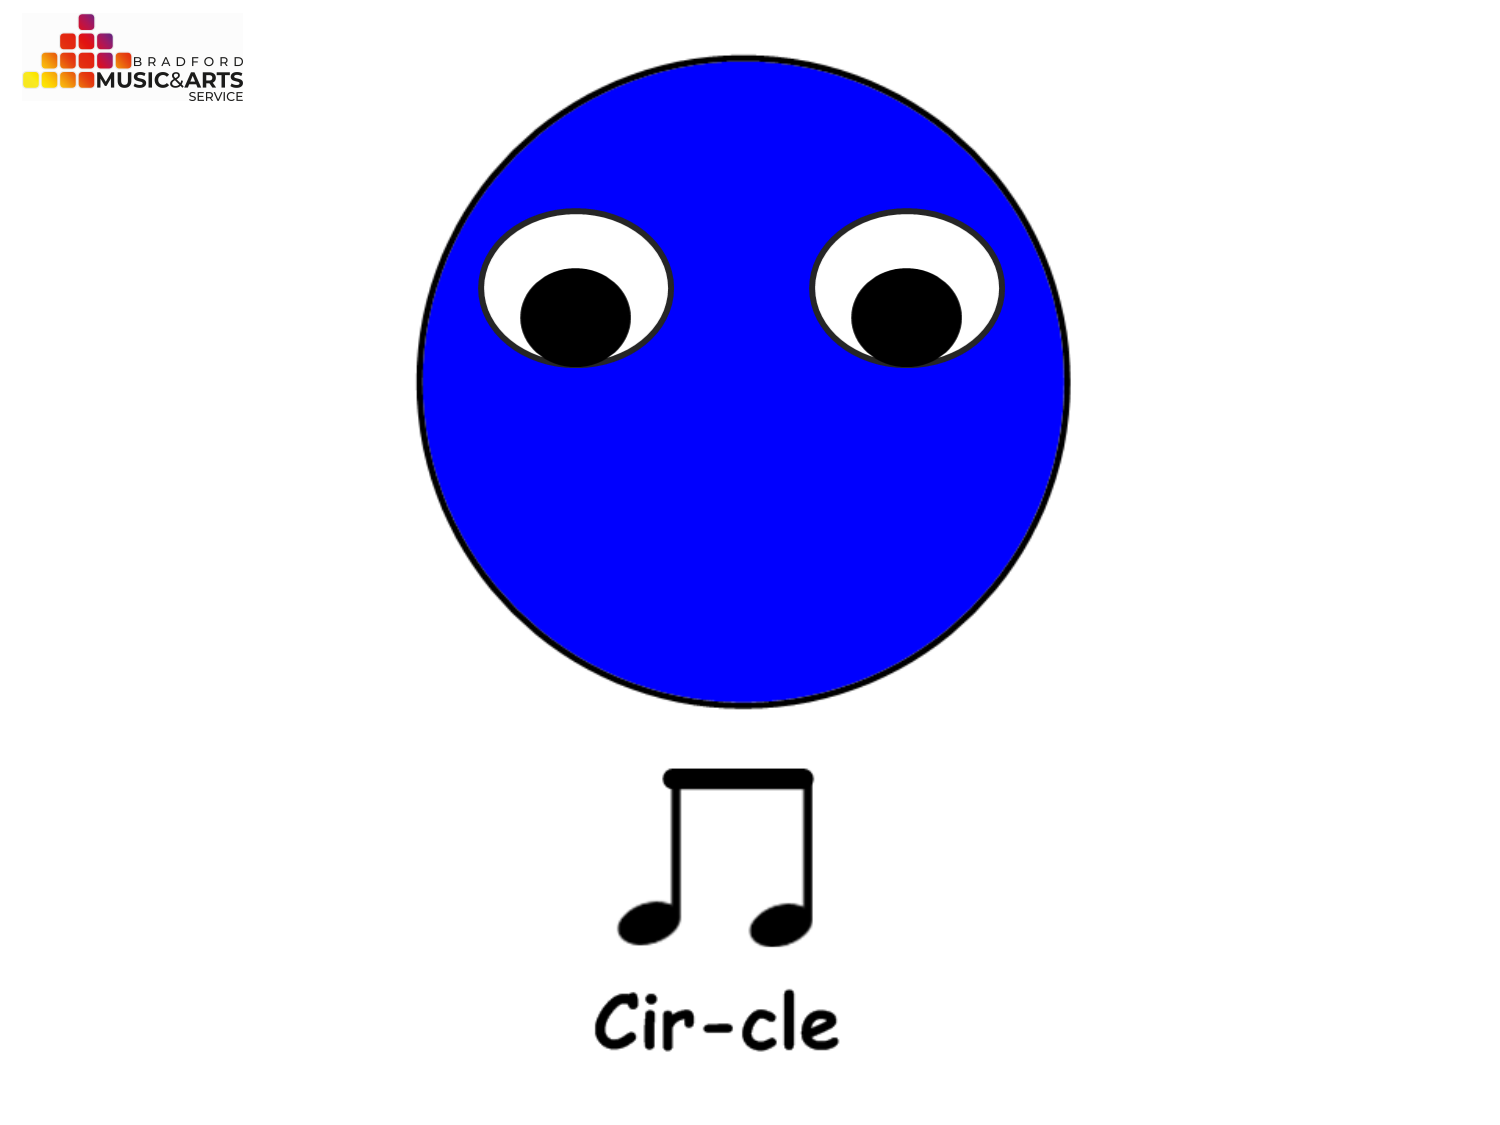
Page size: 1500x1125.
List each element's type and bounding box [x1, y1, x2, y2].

text_box [209, 33, 1279, 1091]
picture [22, 13, 243, 101]
